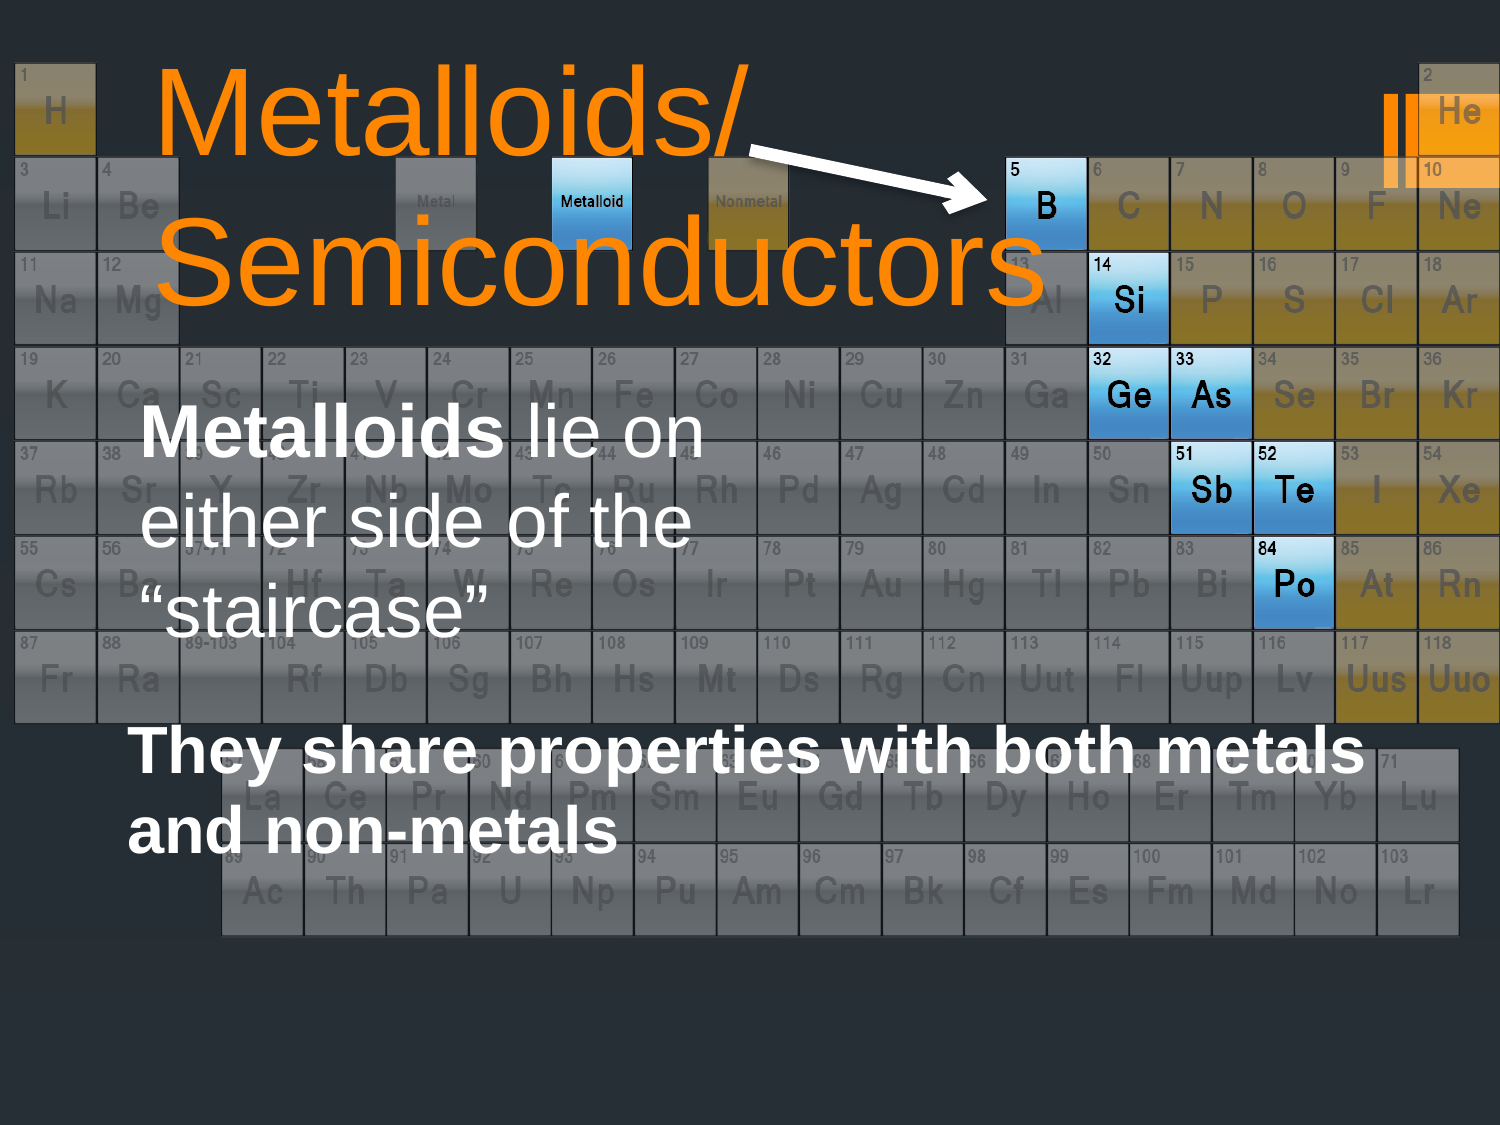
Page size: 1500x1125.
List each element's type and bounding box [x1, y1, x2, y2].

picture [14, 61, 1500, 938]
text_box [749, 149, 988, 201]
